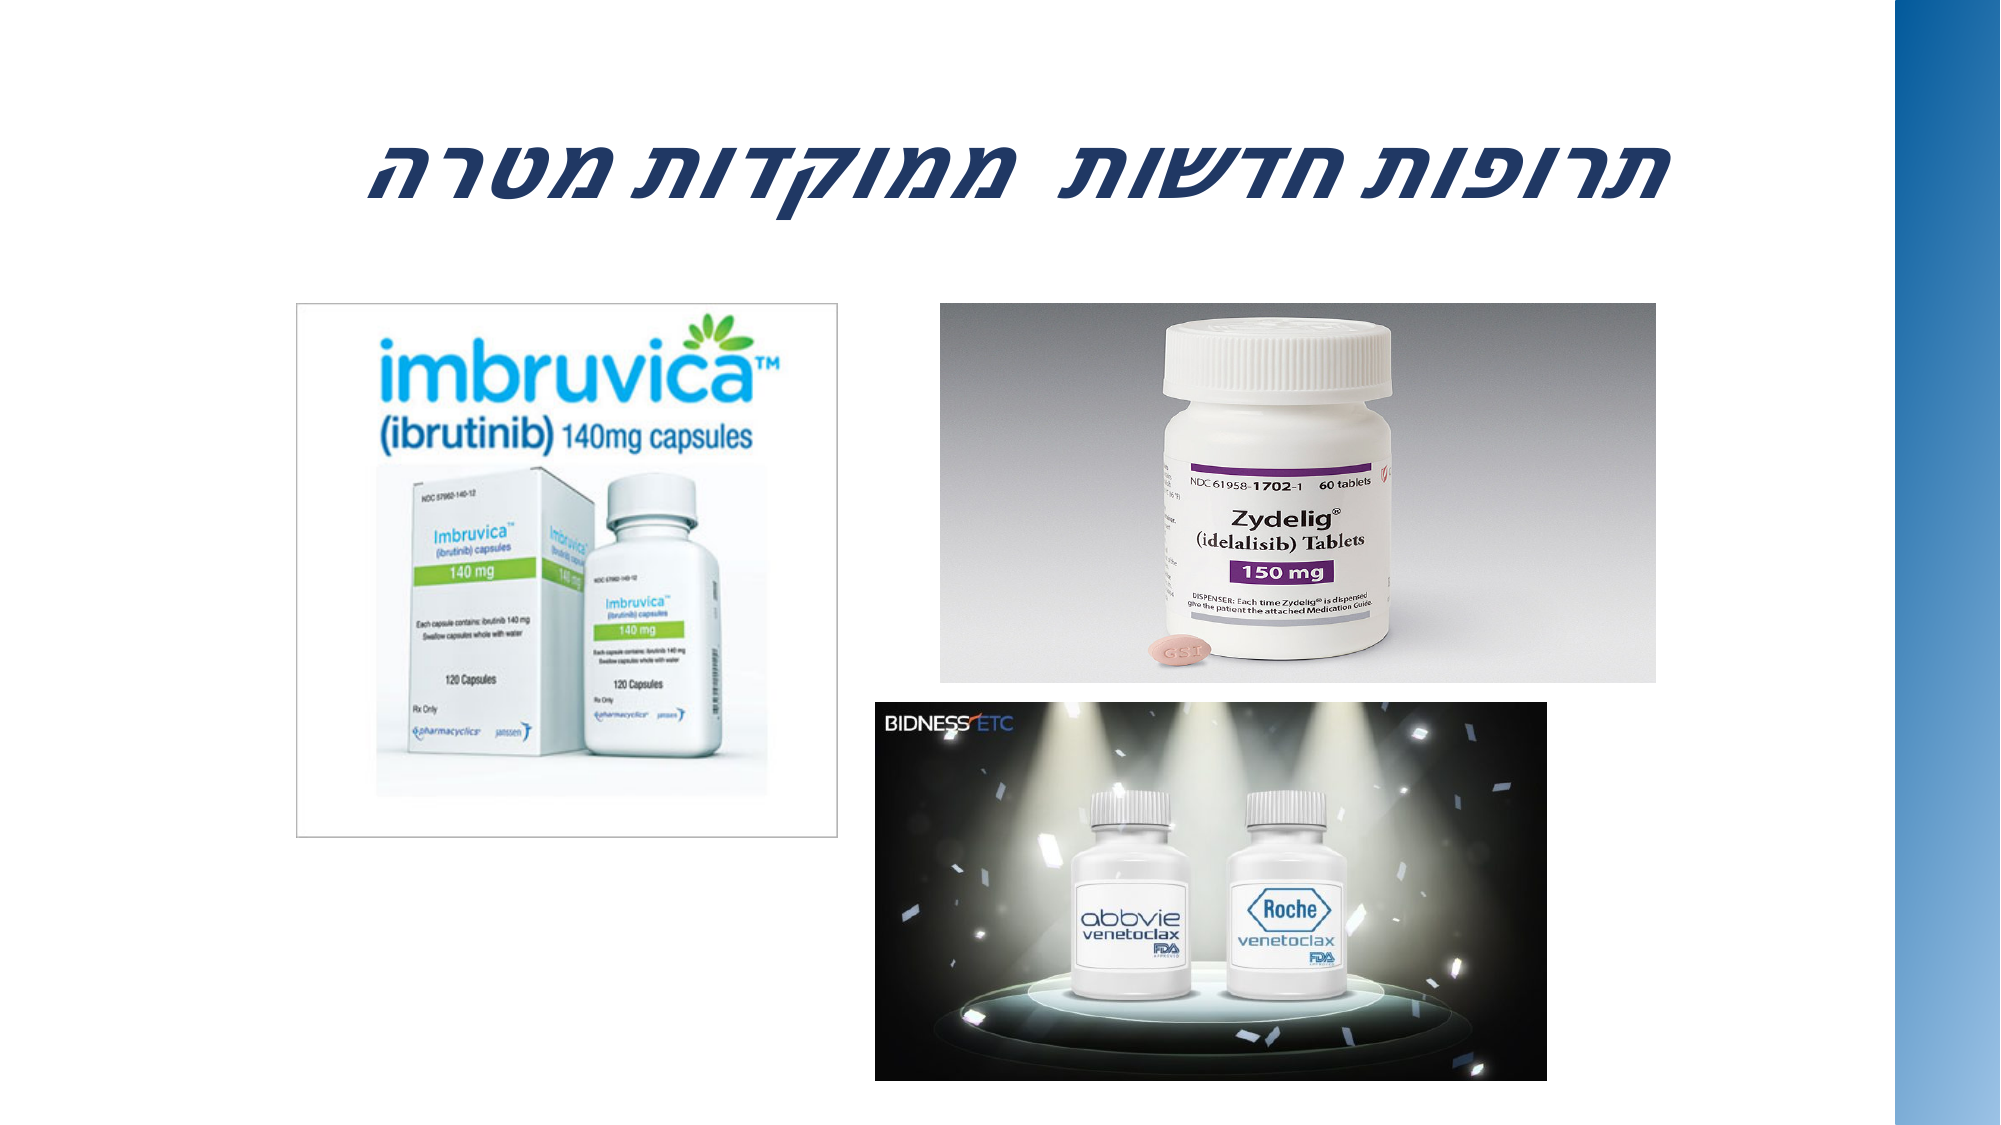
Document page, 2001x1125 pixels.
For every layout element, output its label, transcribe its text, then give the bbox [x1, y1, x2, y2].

picture [296, 303, 838, 838]
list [940, 303, 1656, 683]
picture [874, 702, 1547, 1081]
title תרופות חדשות ממוקדות מטרה [137, 59, 1863, 278]
